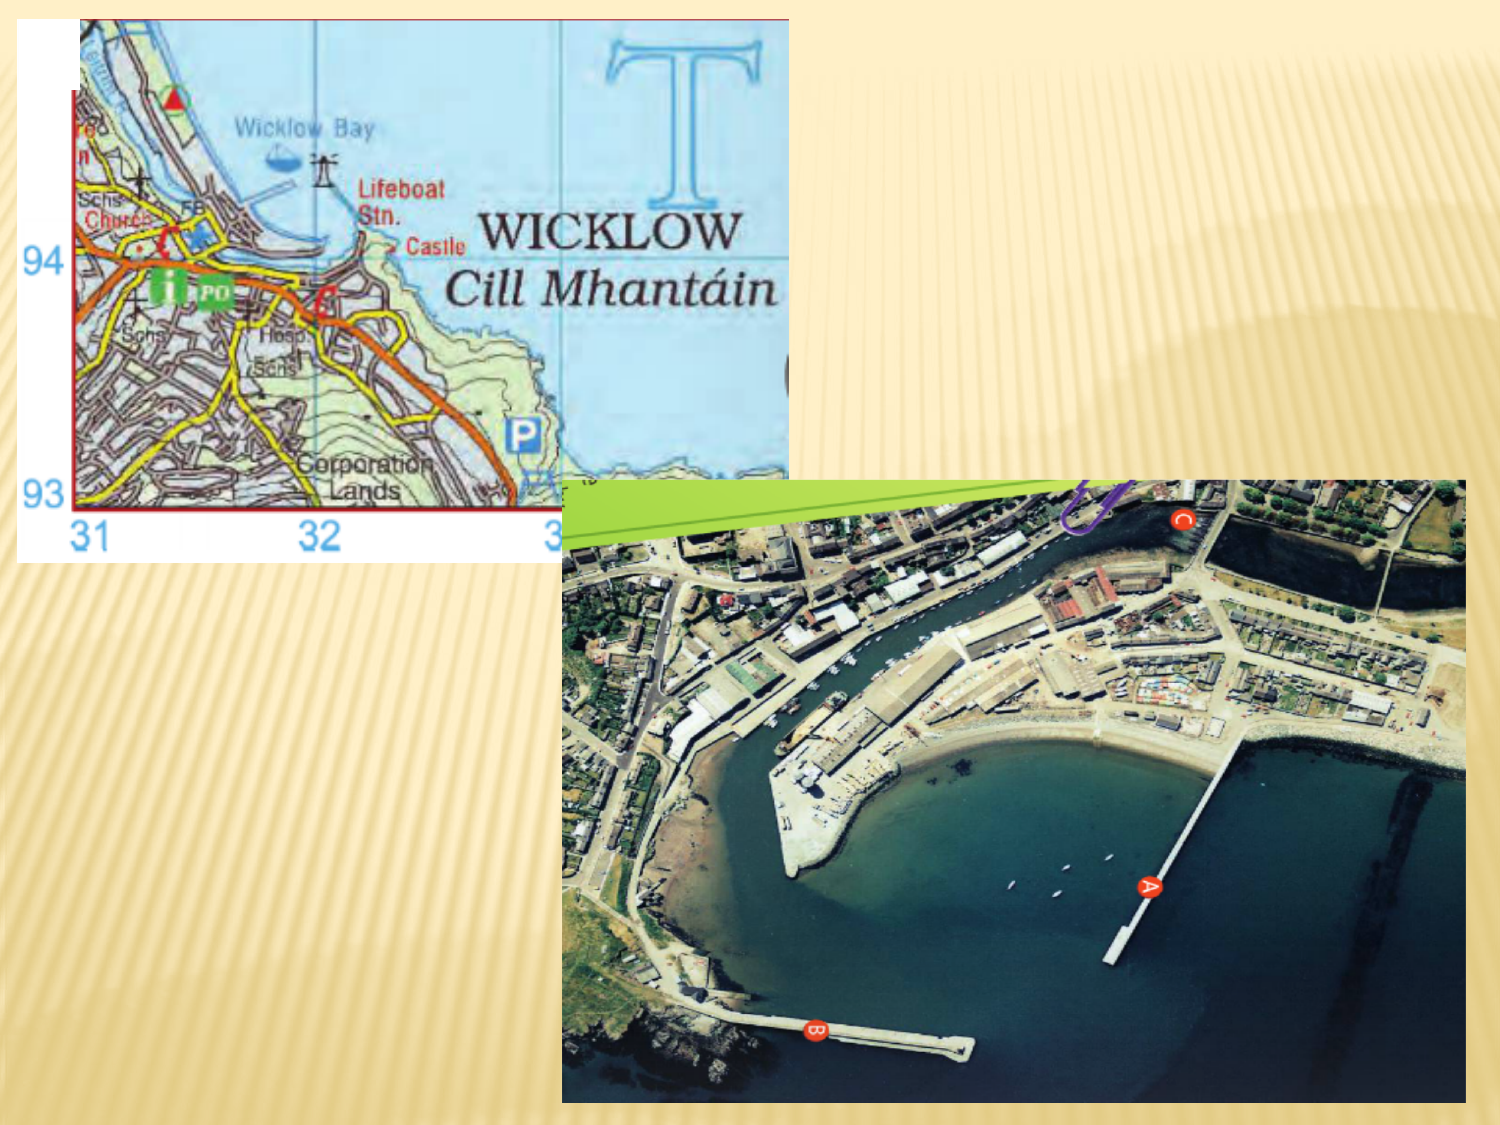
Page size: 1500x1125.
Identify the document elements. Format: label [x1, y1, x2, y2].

picture [17, 18, 1325, 1125]
